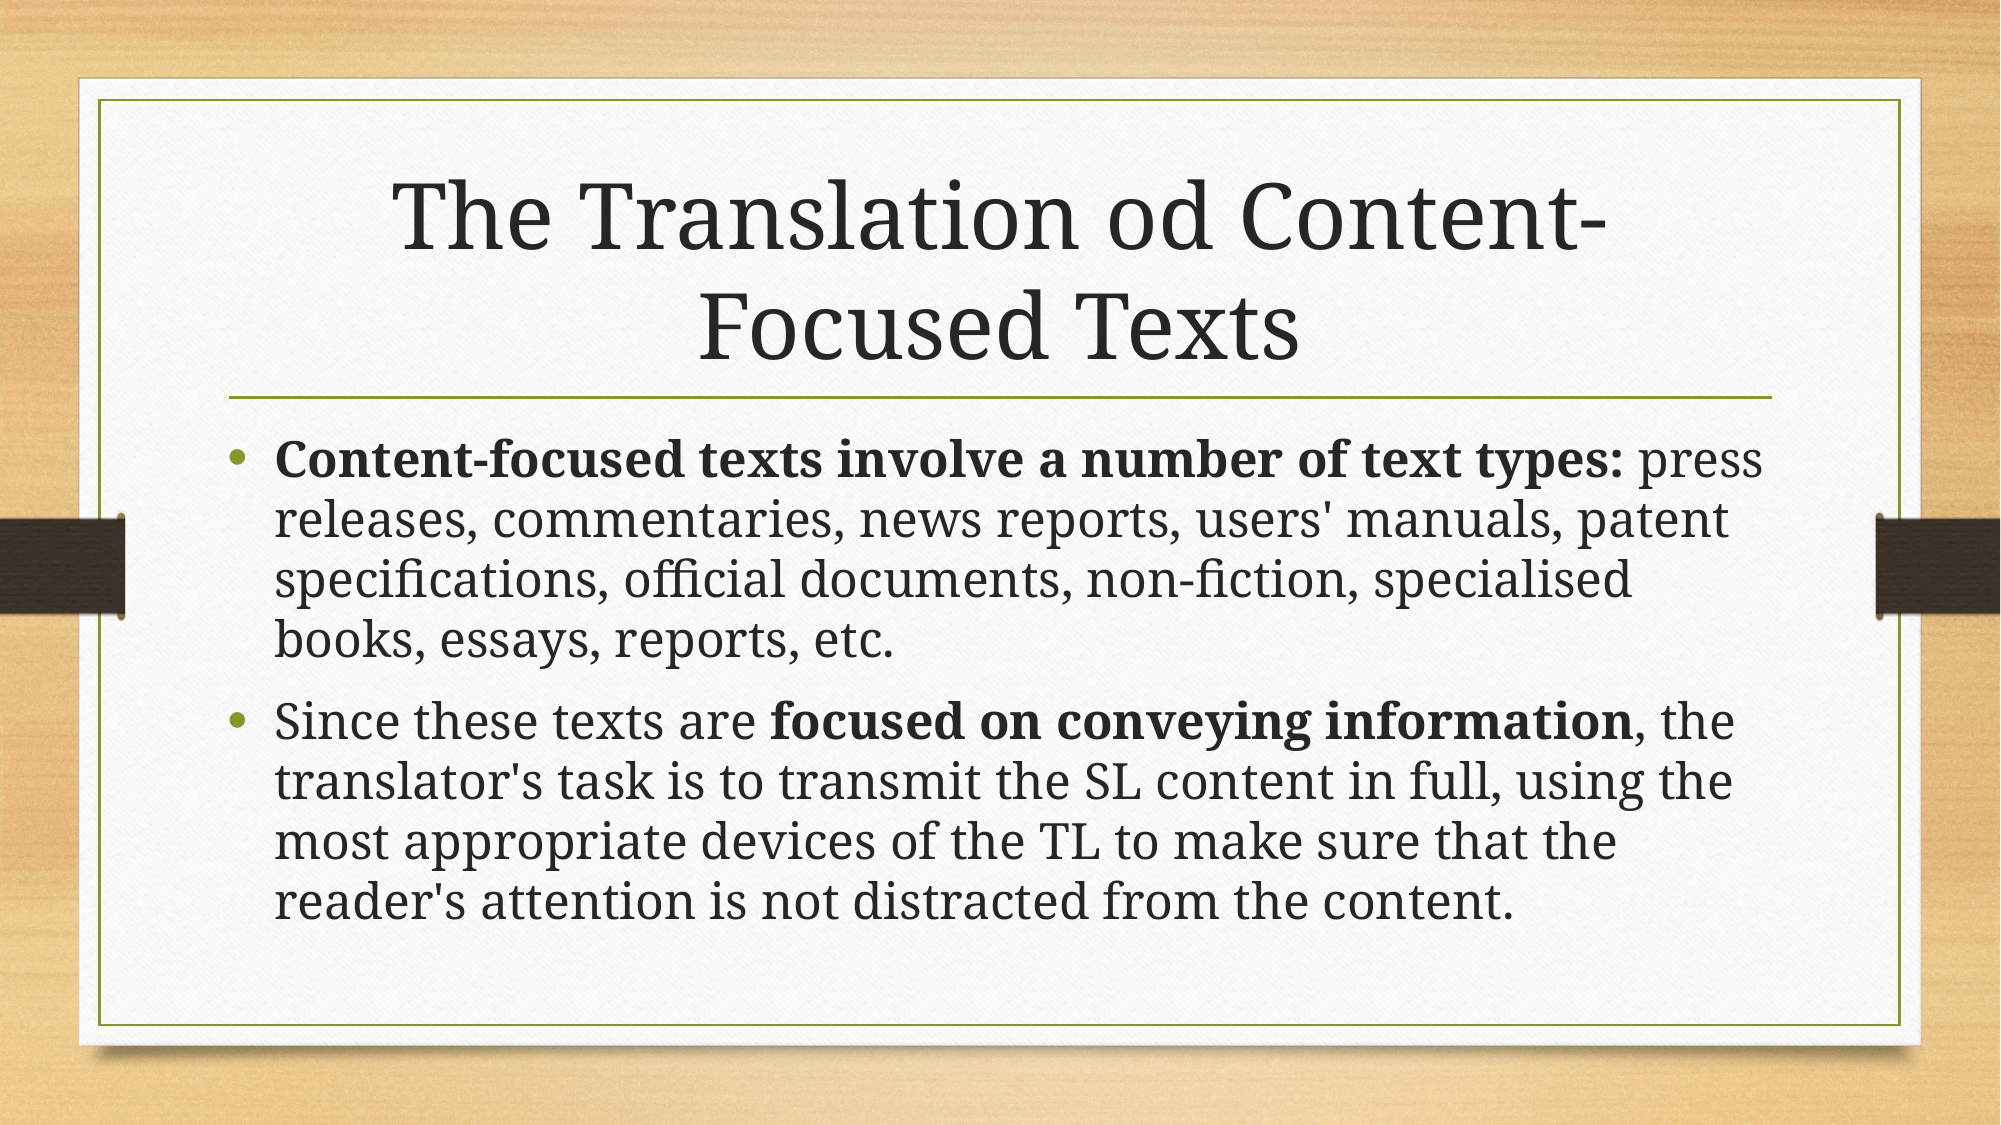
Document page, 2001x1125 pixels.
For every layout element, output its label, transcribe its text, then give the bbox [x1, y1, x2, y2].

picture [0, 0, 2001, 1125]
list Content-focused texts involve a number of text types: press releases, commentaries, news reports, users' manuals, patent specifications, official documents, non-fiction, specialised books, essays, reports, etc. Since these texts are focused on conveying information, the translator's task is to transmit the SL content in full, using the most appropriate devices of the TL to make sure that the reader's attention is not distracted from the content. [212, 419, 1788, 964]
title The Translation od Content-Focused Texts [212, 161, 1788, 375]
